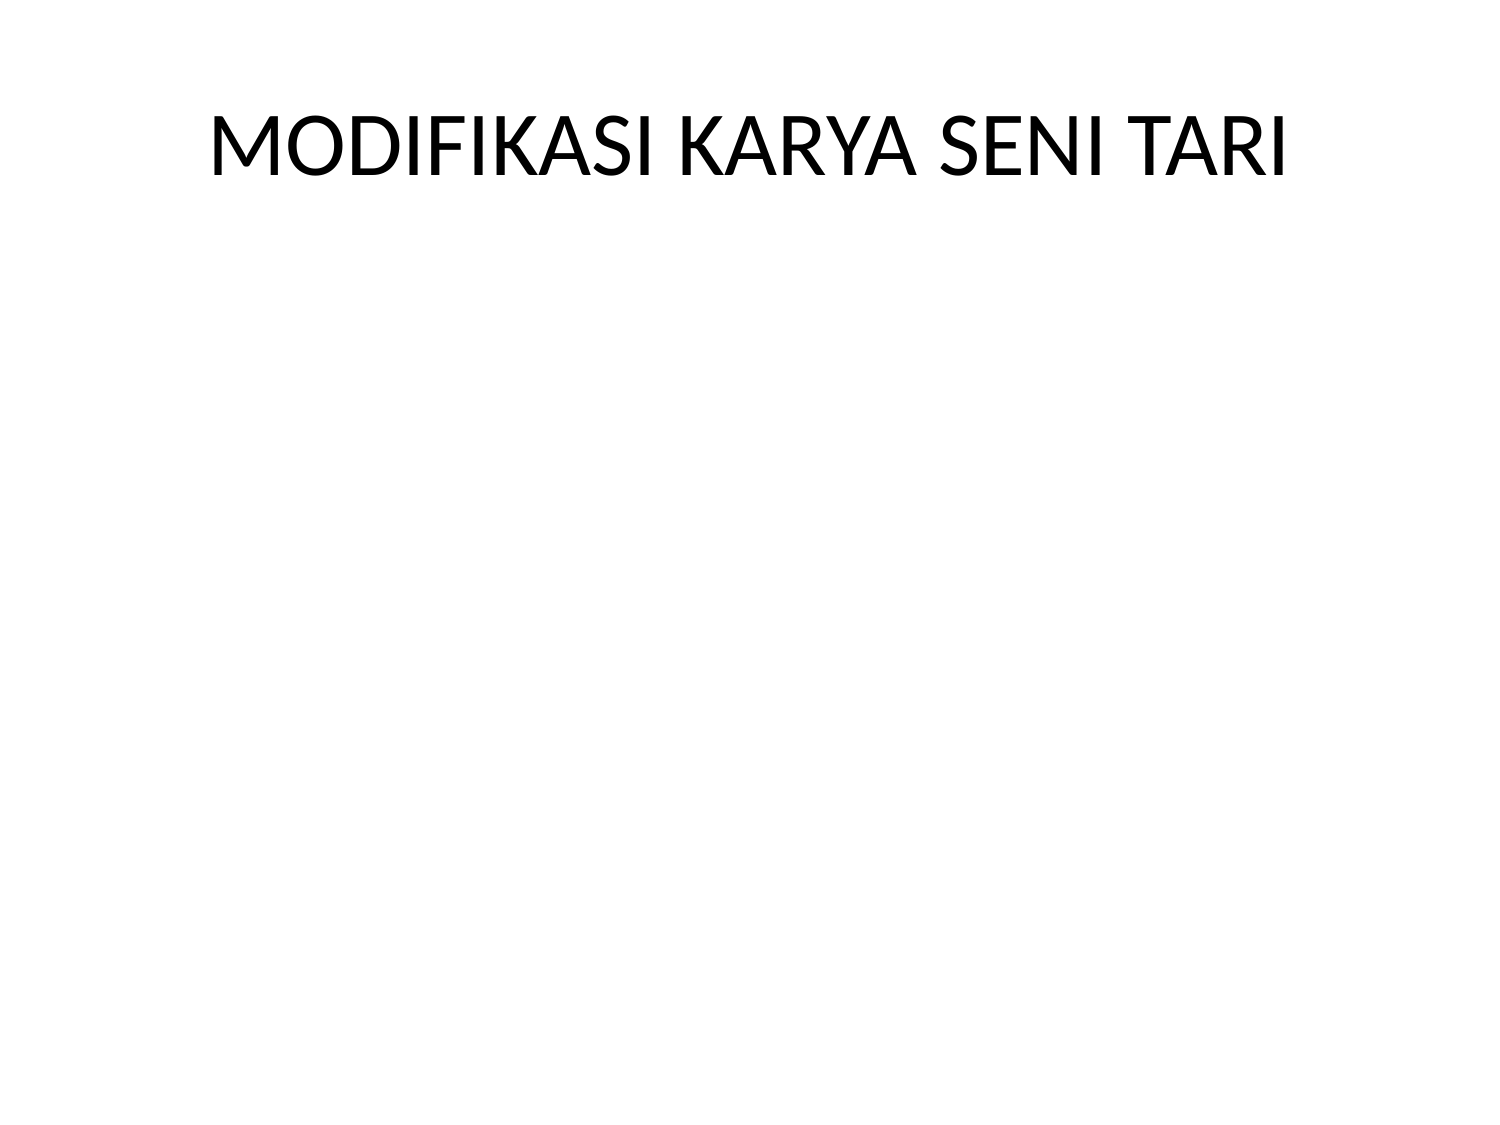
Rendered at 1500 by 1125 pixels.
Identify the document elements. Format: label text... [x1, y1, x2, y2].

title MODIFIKASI KARYA SENI TARI [75, 45, 1425, 233]
